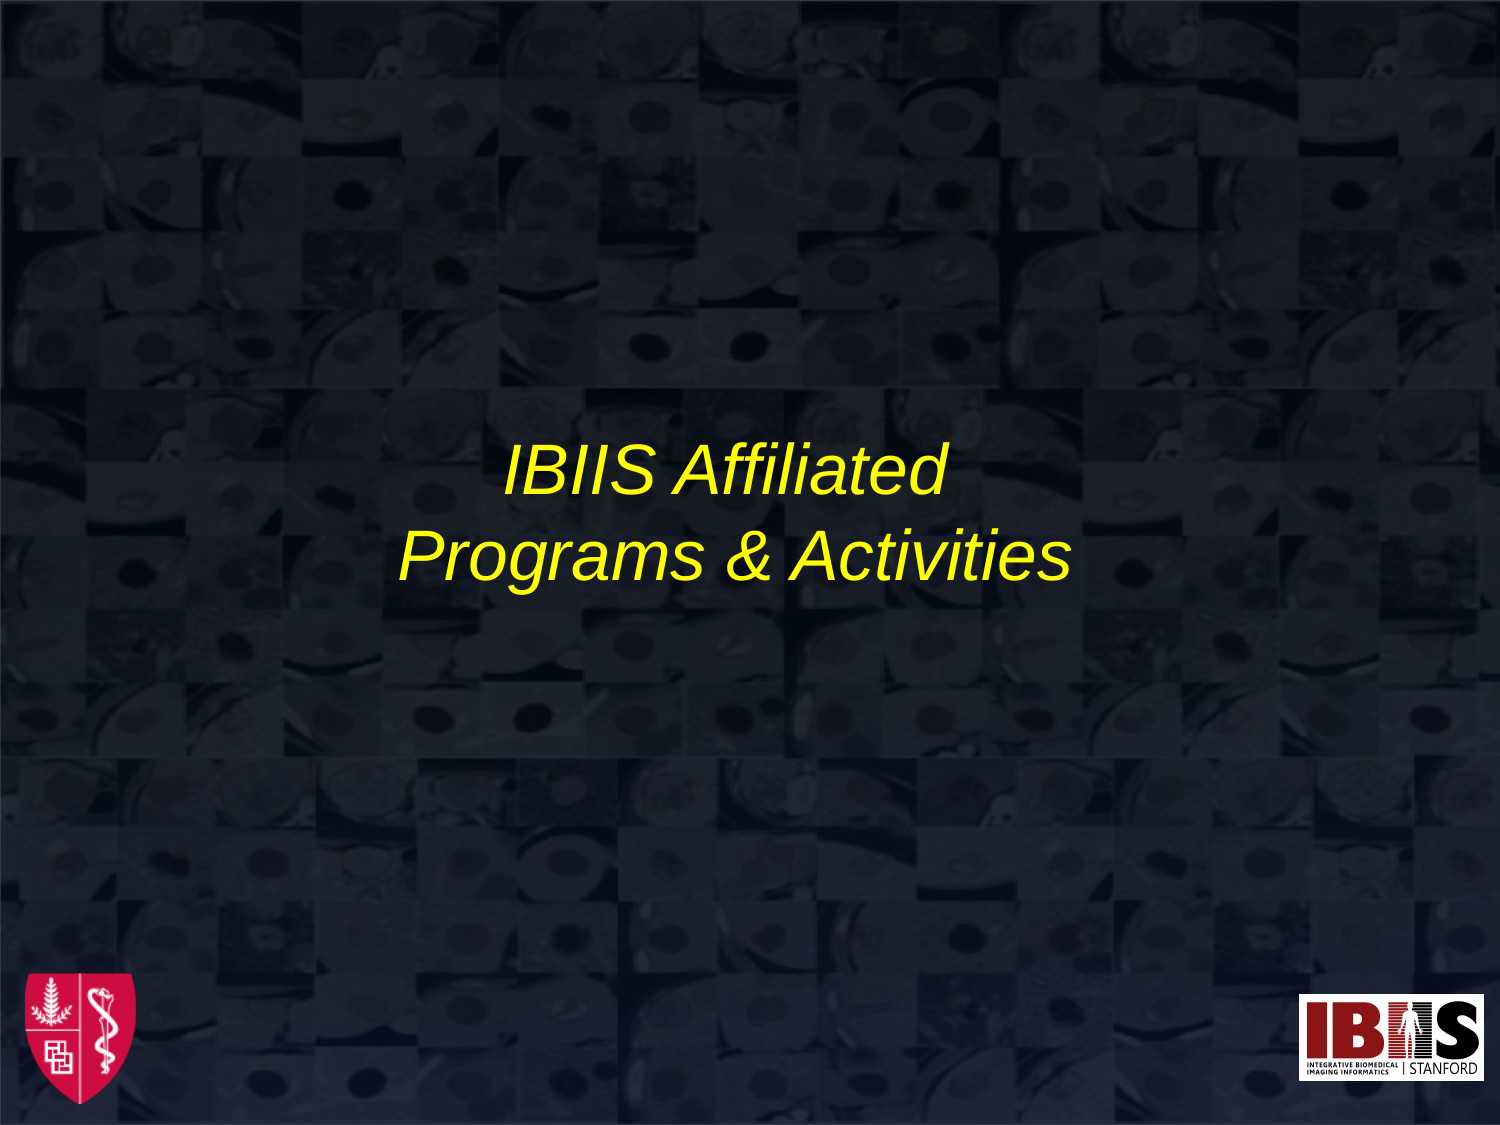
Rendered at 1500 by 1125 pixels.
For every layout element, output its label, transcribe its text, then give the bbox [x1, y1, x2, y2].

title IBIIS Affiliated Programs & Activities [60, 414, 1411, 603]
picture [0, 0, 1500, 1125]
